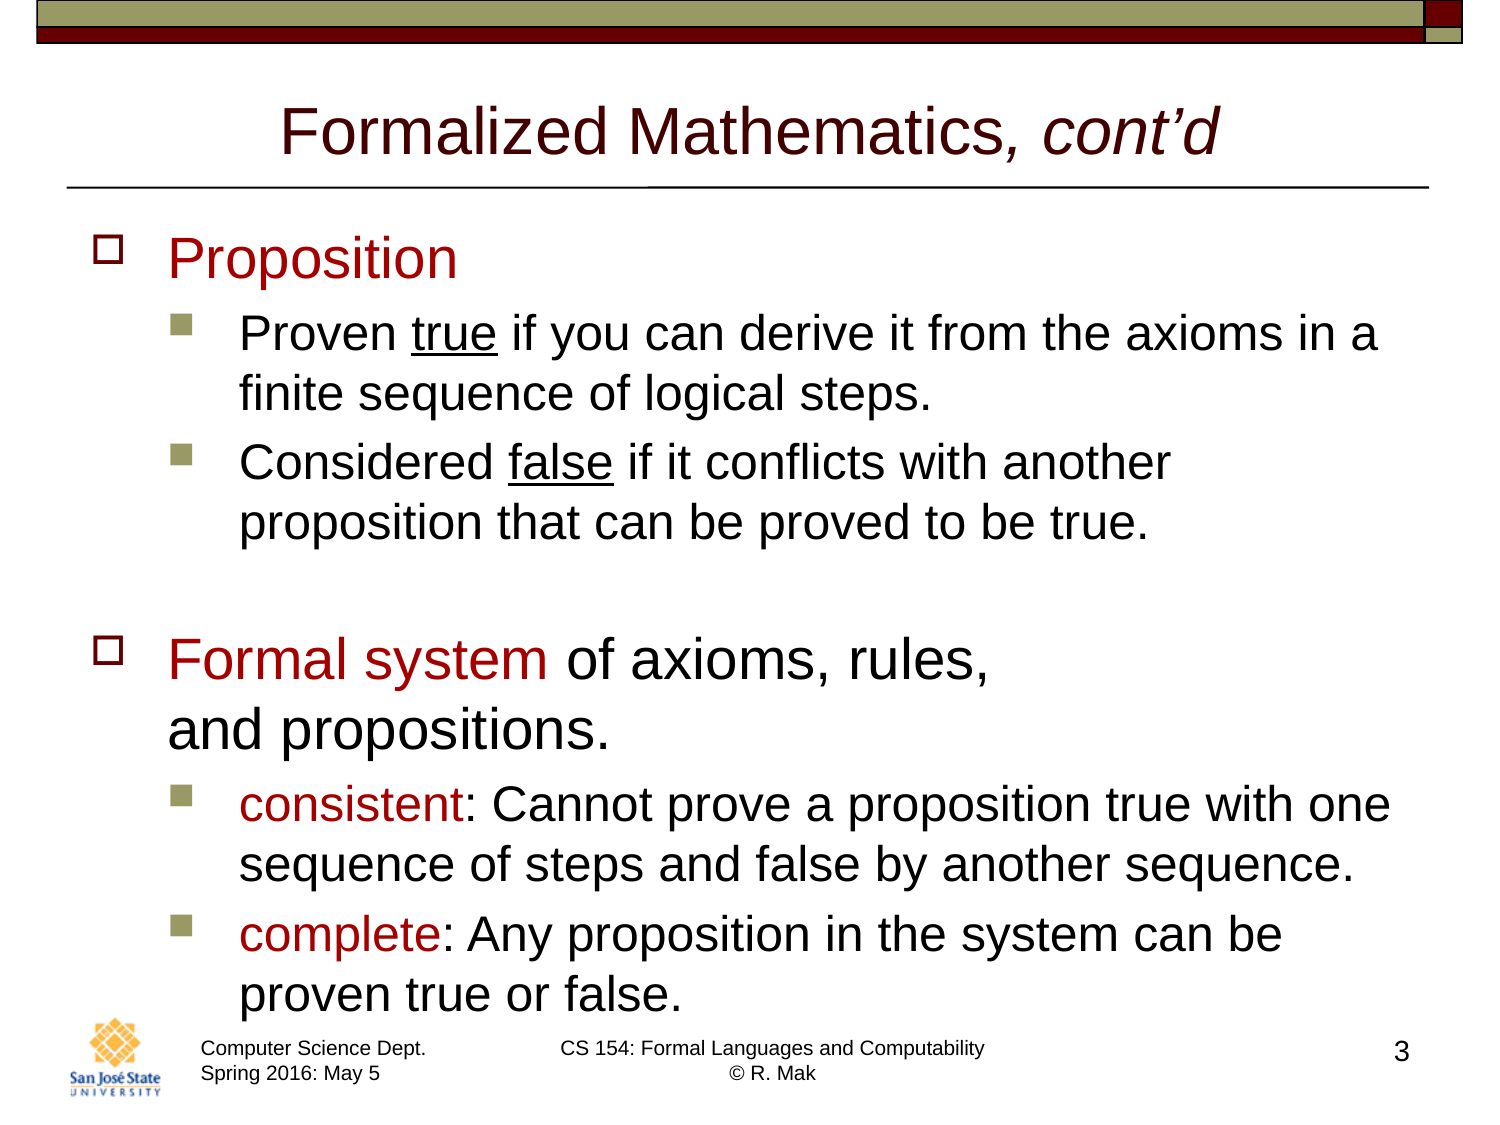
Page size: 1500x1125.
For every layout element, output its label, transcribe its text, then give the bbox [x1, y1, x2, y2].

slide_number 3 [1112, 1025, 1425, 1100]
title Formalized Mathematics, cont’d [75, 67, 1425, 175]
list Proposition Proven true if you can derive it from the axioms in a finite sequence of logical steps. Considered false if it conflicts with another proposition that can be proved to be true. Formal system of axioms, rules, and propositions. consistent: Cannot prove a proposition true with one sequence of steps and false by another sequence. complete: Any proposition in the system can be proven true or false. [75, 212, 1425, 1006]
picture [60, 1012, 166, 1112]
